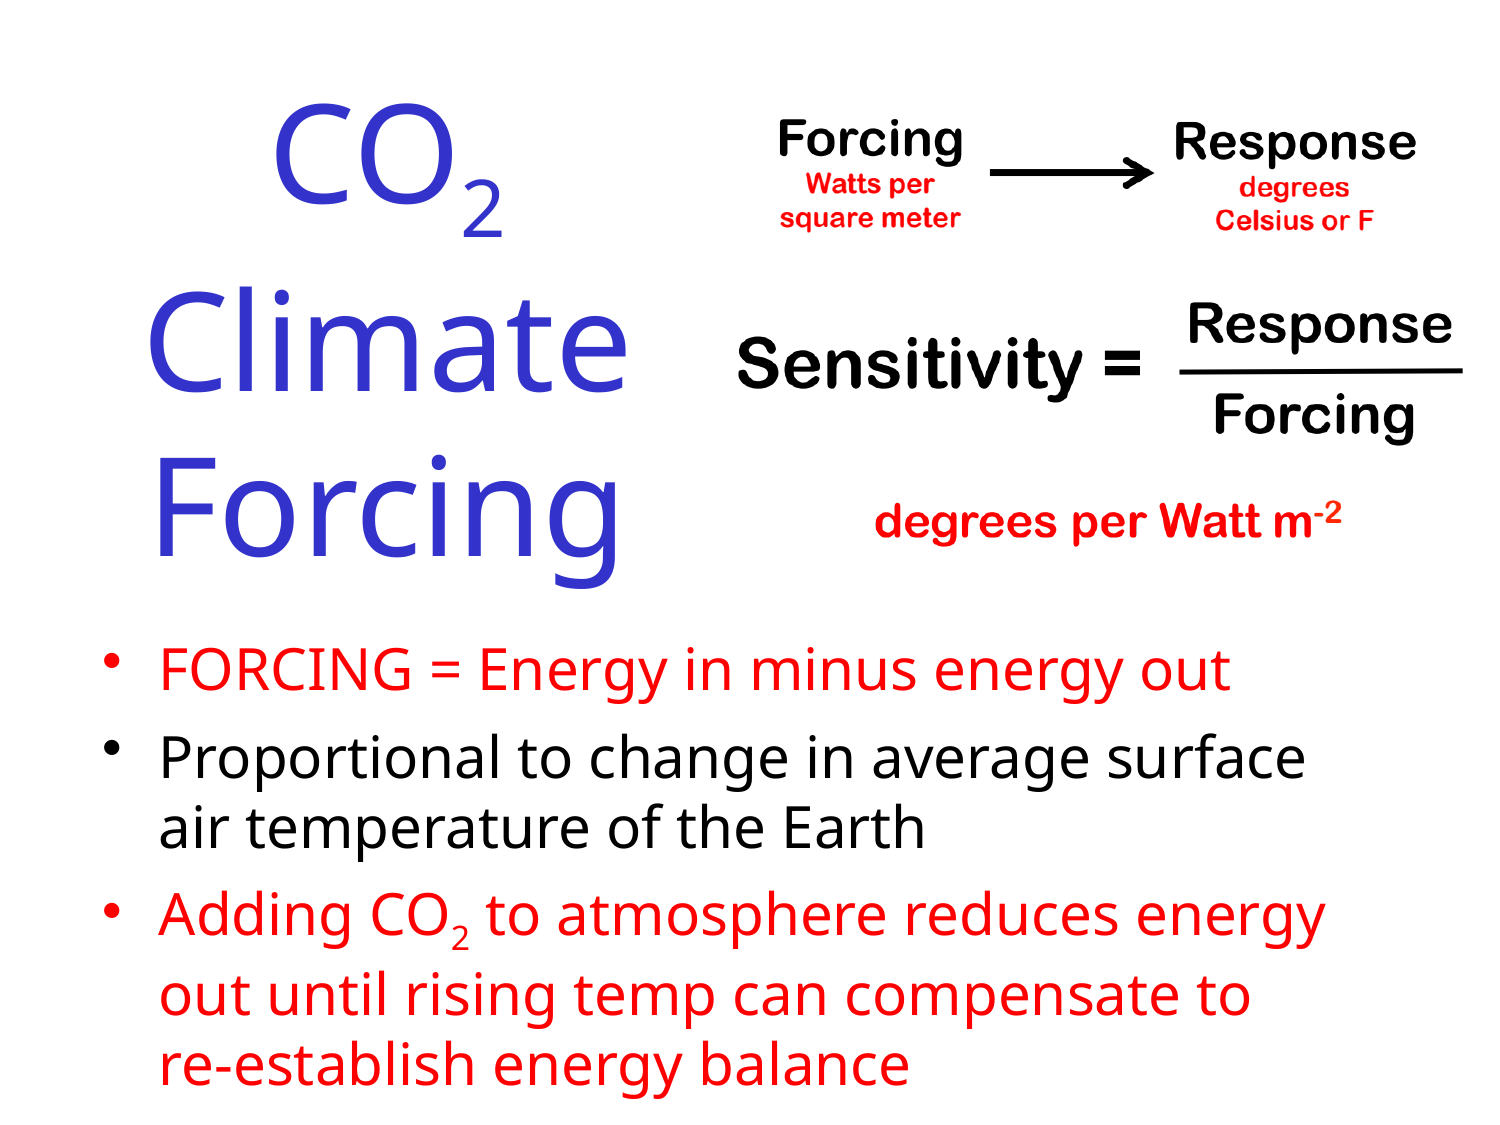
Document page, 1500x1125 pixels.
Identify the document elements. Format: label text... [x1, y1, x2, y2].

picture [724, 99, 1463, 551]
list FORCING = Energy in minus energy out Proportional to change in average surface air temperature of the Earth Adding CO2 to atmosphere reduces energy out until rising temp can compensate to re-establish energy balance [87, 624, 1400, 1125]
title CO2 Climate Forcing [49, 24, 726, 626]
